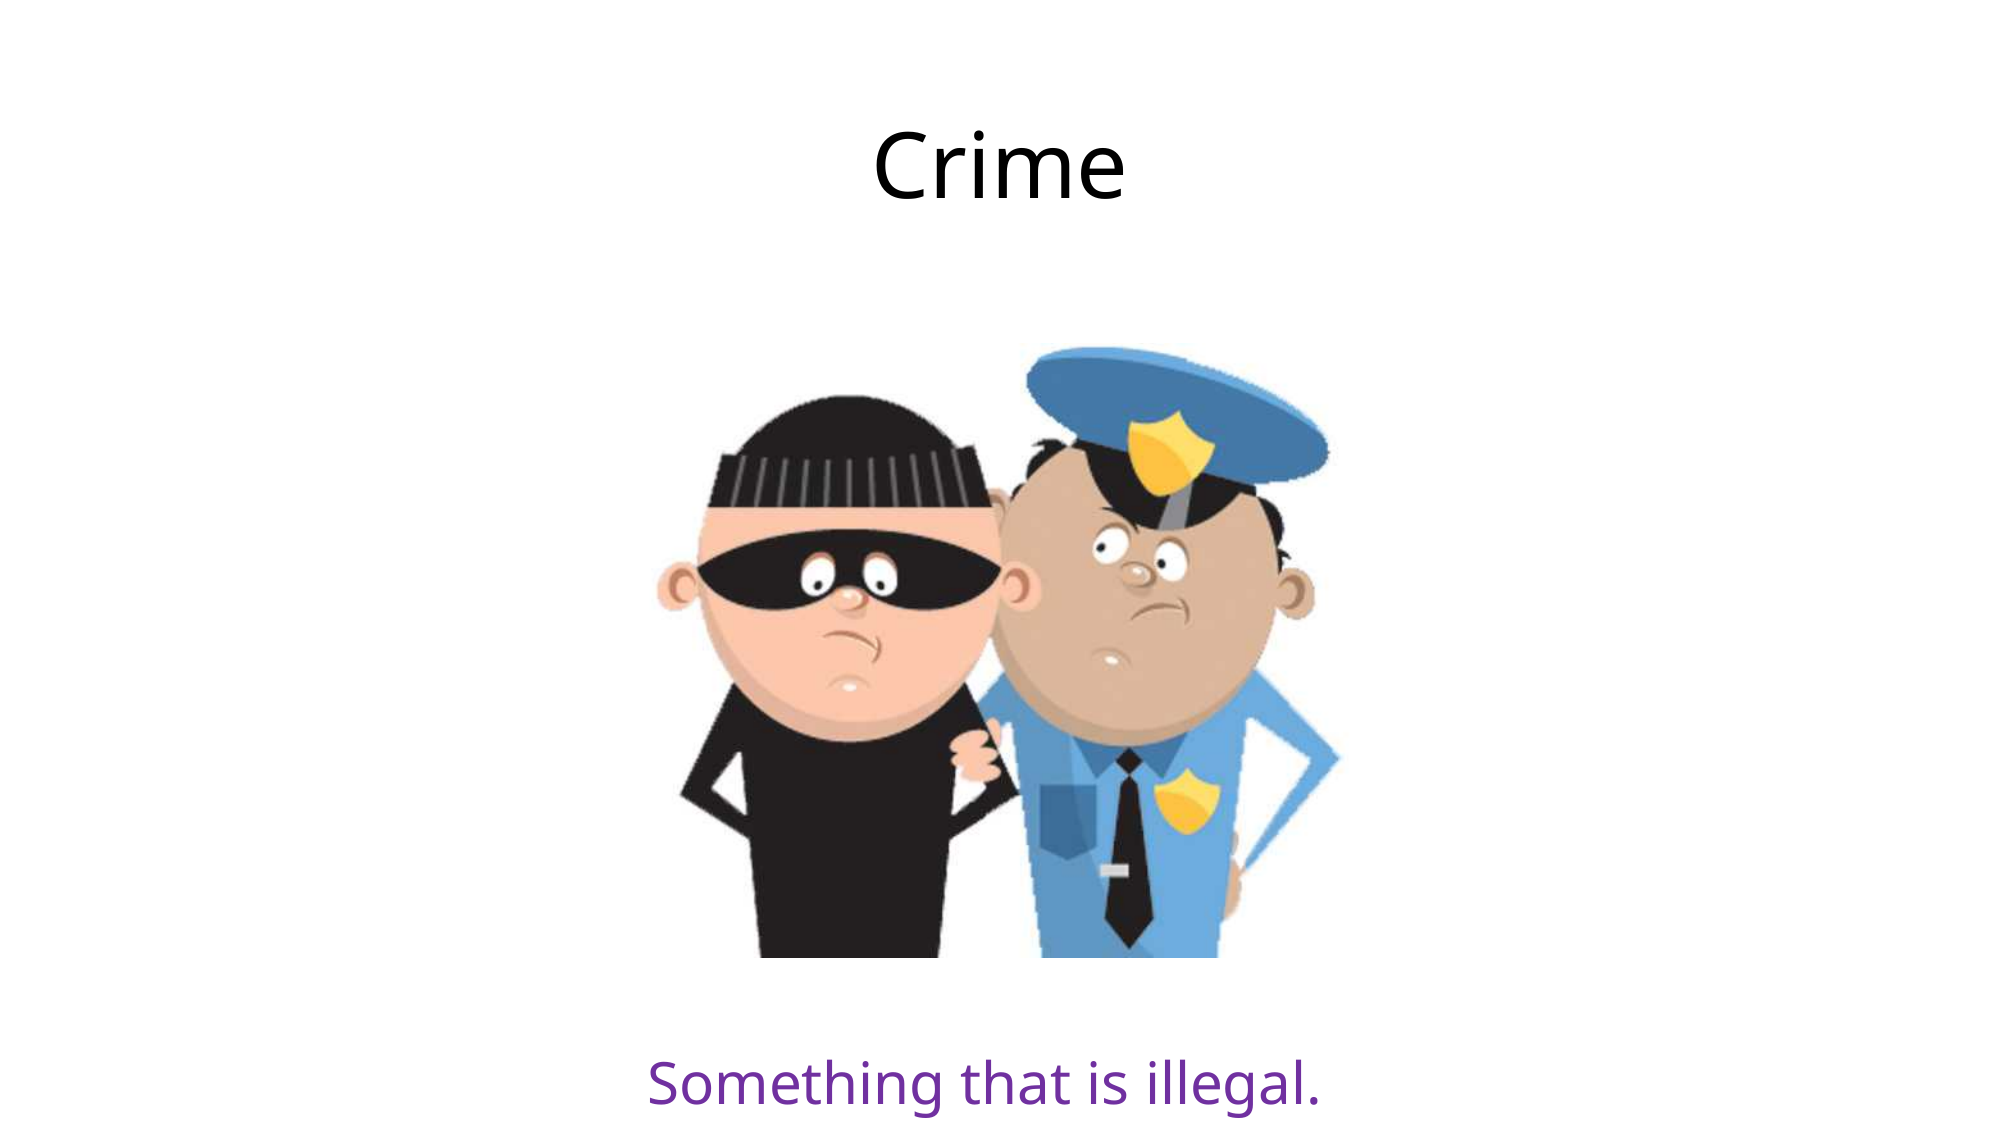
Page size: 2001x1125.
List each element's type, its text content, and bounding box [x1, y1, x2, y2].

picture [590, 343, 1410, 958]
list Something that is illegal. [137, 986, 1863, 1125]
title Crime [137, 59, 1863, 278]
